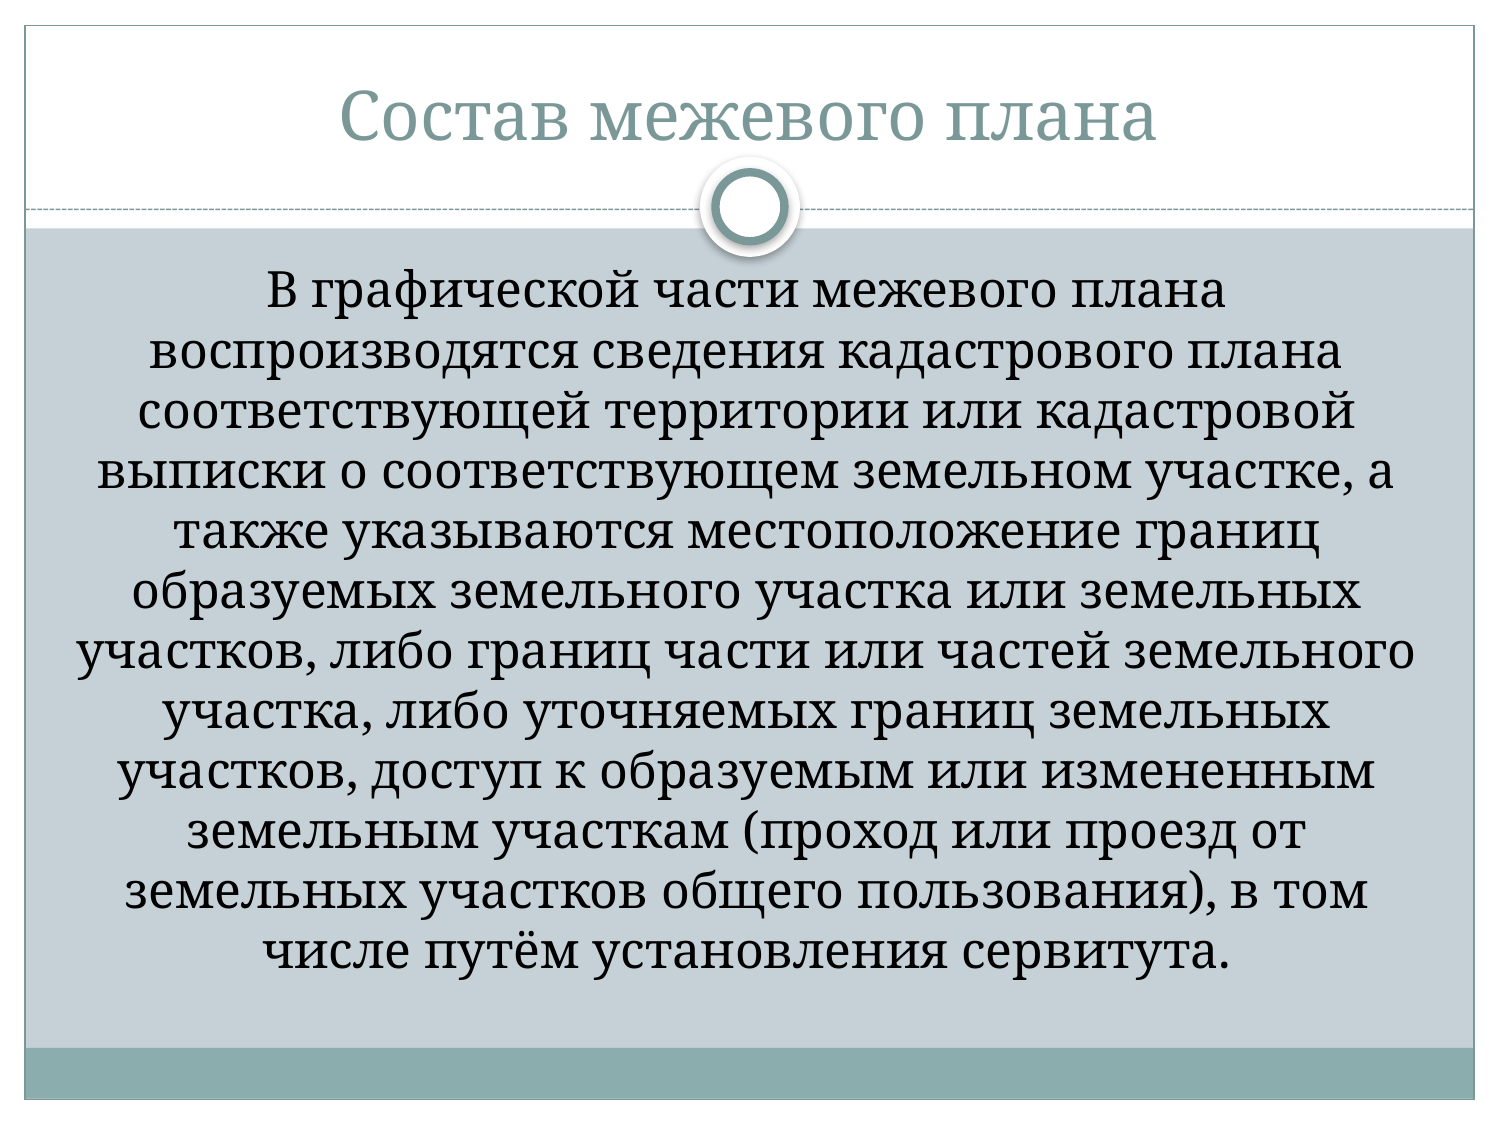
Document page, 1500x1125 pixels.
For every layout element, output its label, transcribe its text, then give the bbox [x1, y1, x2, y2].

title Состав межевого плана [49, 37, 1450, 162]
list В графической части межевого плана воспроизводятся сведения кадастрового плана соответствующей территории или кадастровой выписки о соответствующем земельном участке, а также указываются местоположение границ образуемых земельного участка или земельных участков, либо границ части или частей земельного участка, либо уточняемых границ земельных участков, доступ к образуемым или измененным земельным участкам (проход или проезд от земельных участков общего пользования), в том числе путём установления сервитута. [49, 250, 1445, 1001]
